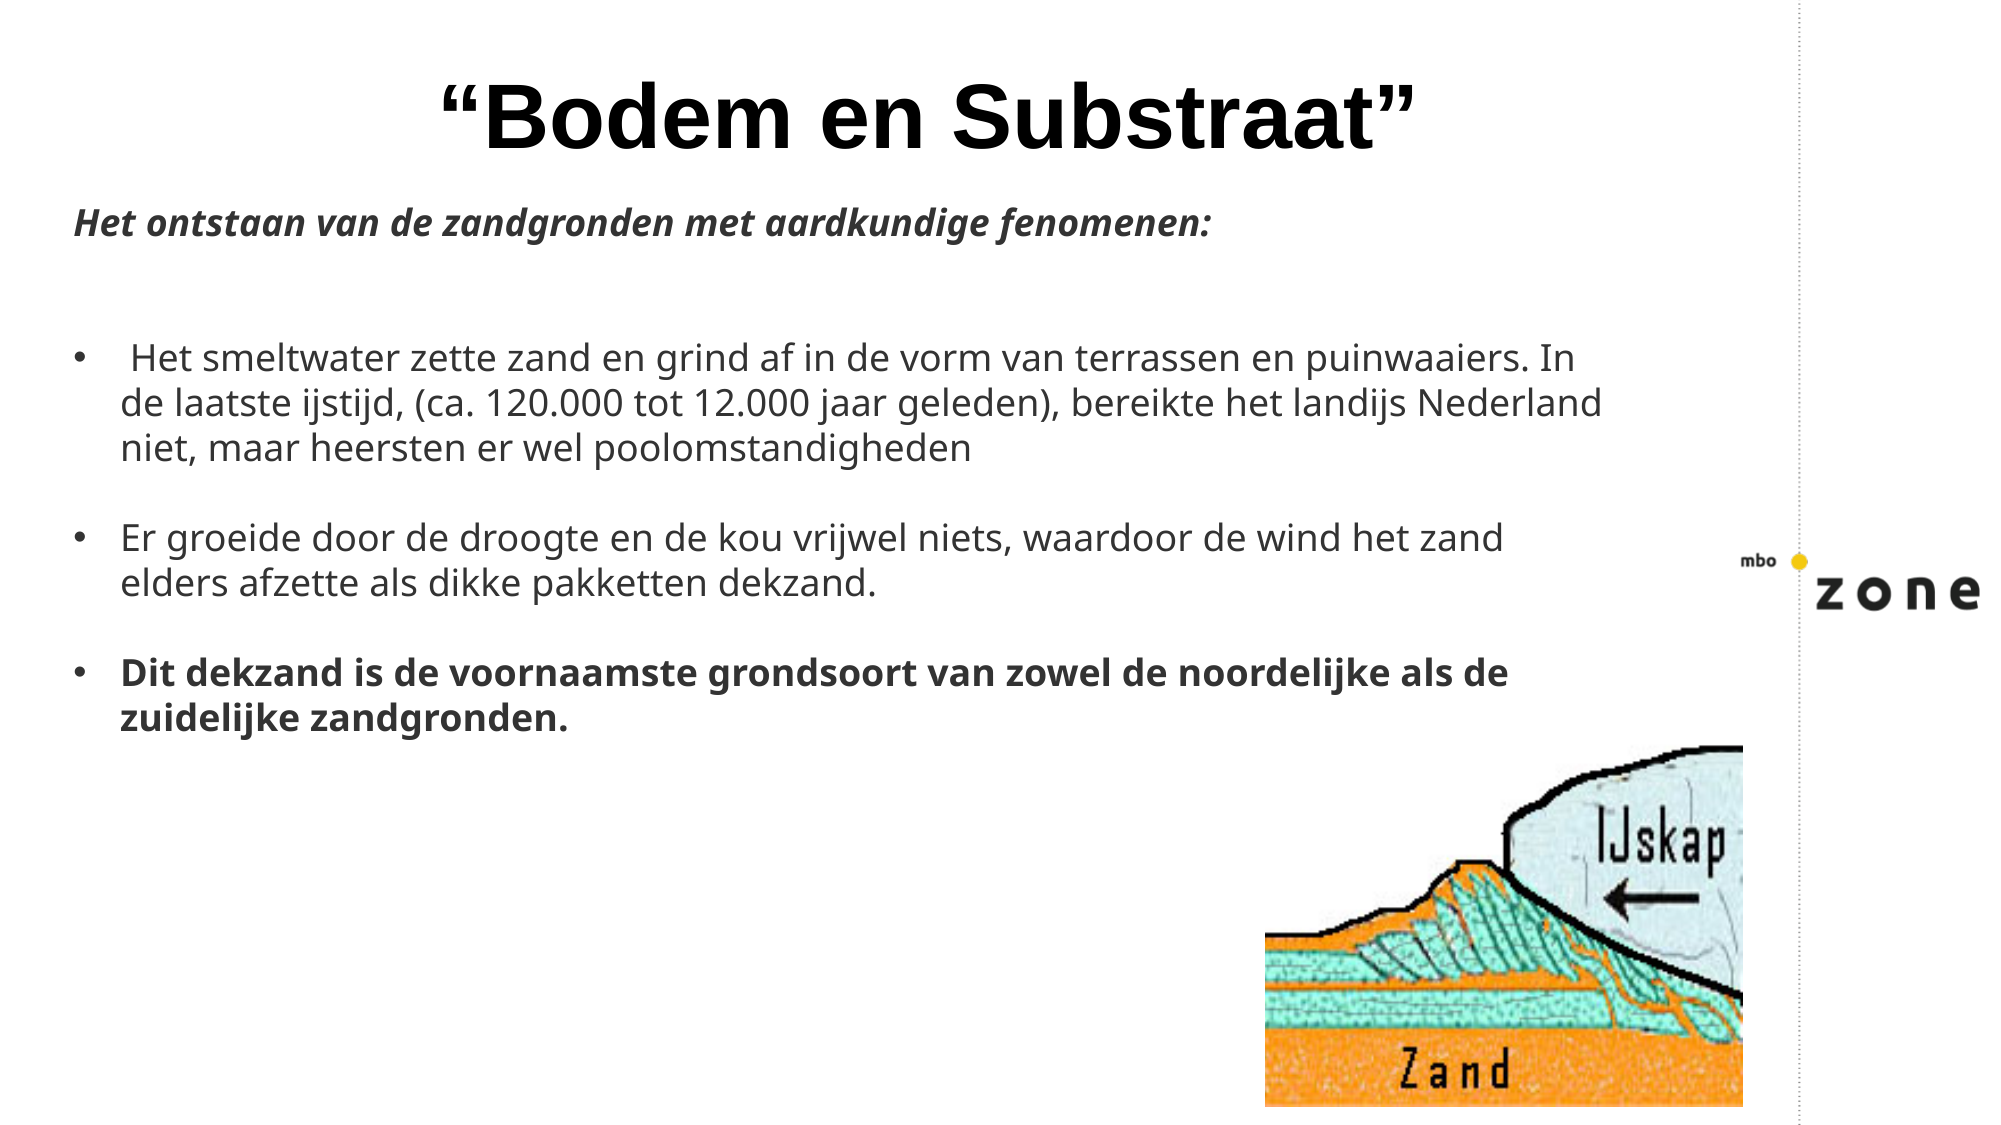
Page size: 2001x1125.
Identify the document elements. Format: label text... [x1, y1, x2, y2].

picture [1264, 0, 2001, 1125]
text_box Het ontstaan van de zandgronden met aardkundige fenomenen: Het smeltwater zette zand en grind af in de vorm van terrassen en puinwaaiers. In de laatste ijstijd, (ca. 120.000 tot 12.000 jaar geleden), bereikte het landijs Nederland niet, maar heersten er wel poolomstandigheden Er groeide door de droogte en de kou vrijwel niets, waardoor de wind het zand elders afzette als dikke pakketten dekzand. Dit dekzand is de voornaamste grondsoort van zowel de noordelijke als de zuidelijke zandgronden. [58, 191, 1626, 747]
title “Bodem en Substraat” [437, 69, 1796, 188]
